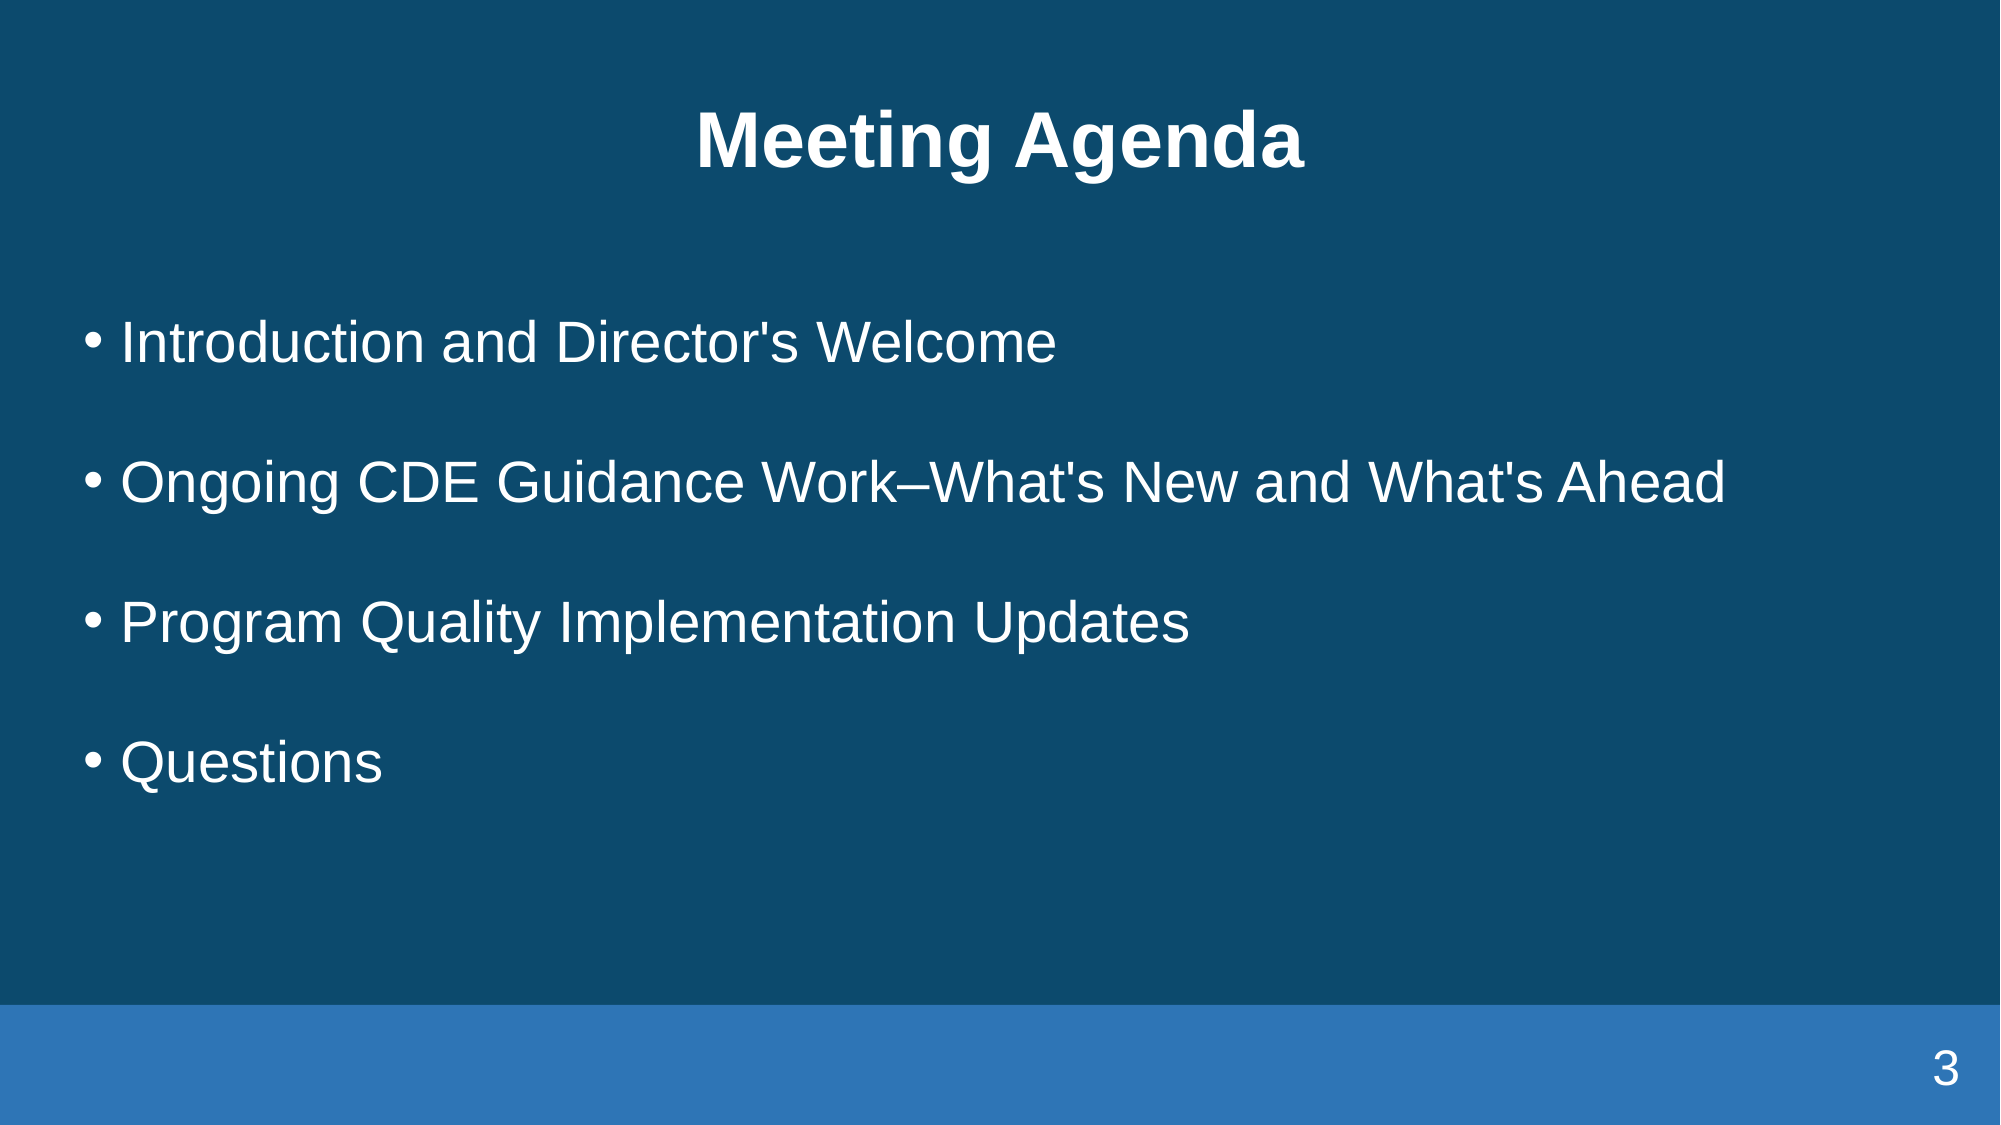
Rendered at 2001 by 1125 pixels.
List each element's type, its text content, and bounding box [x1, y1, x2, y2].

list Introduction and Director's Welcome Ongoing CDE Guidance Work–What's New and What's Ahead Program Quality Implementation Updates Questions [68, 297, 1937, 979]
title Meeting Agenda [24, 33, 1975, 251]
slide_number 3 [1524, 1035, 1975, 1095]
